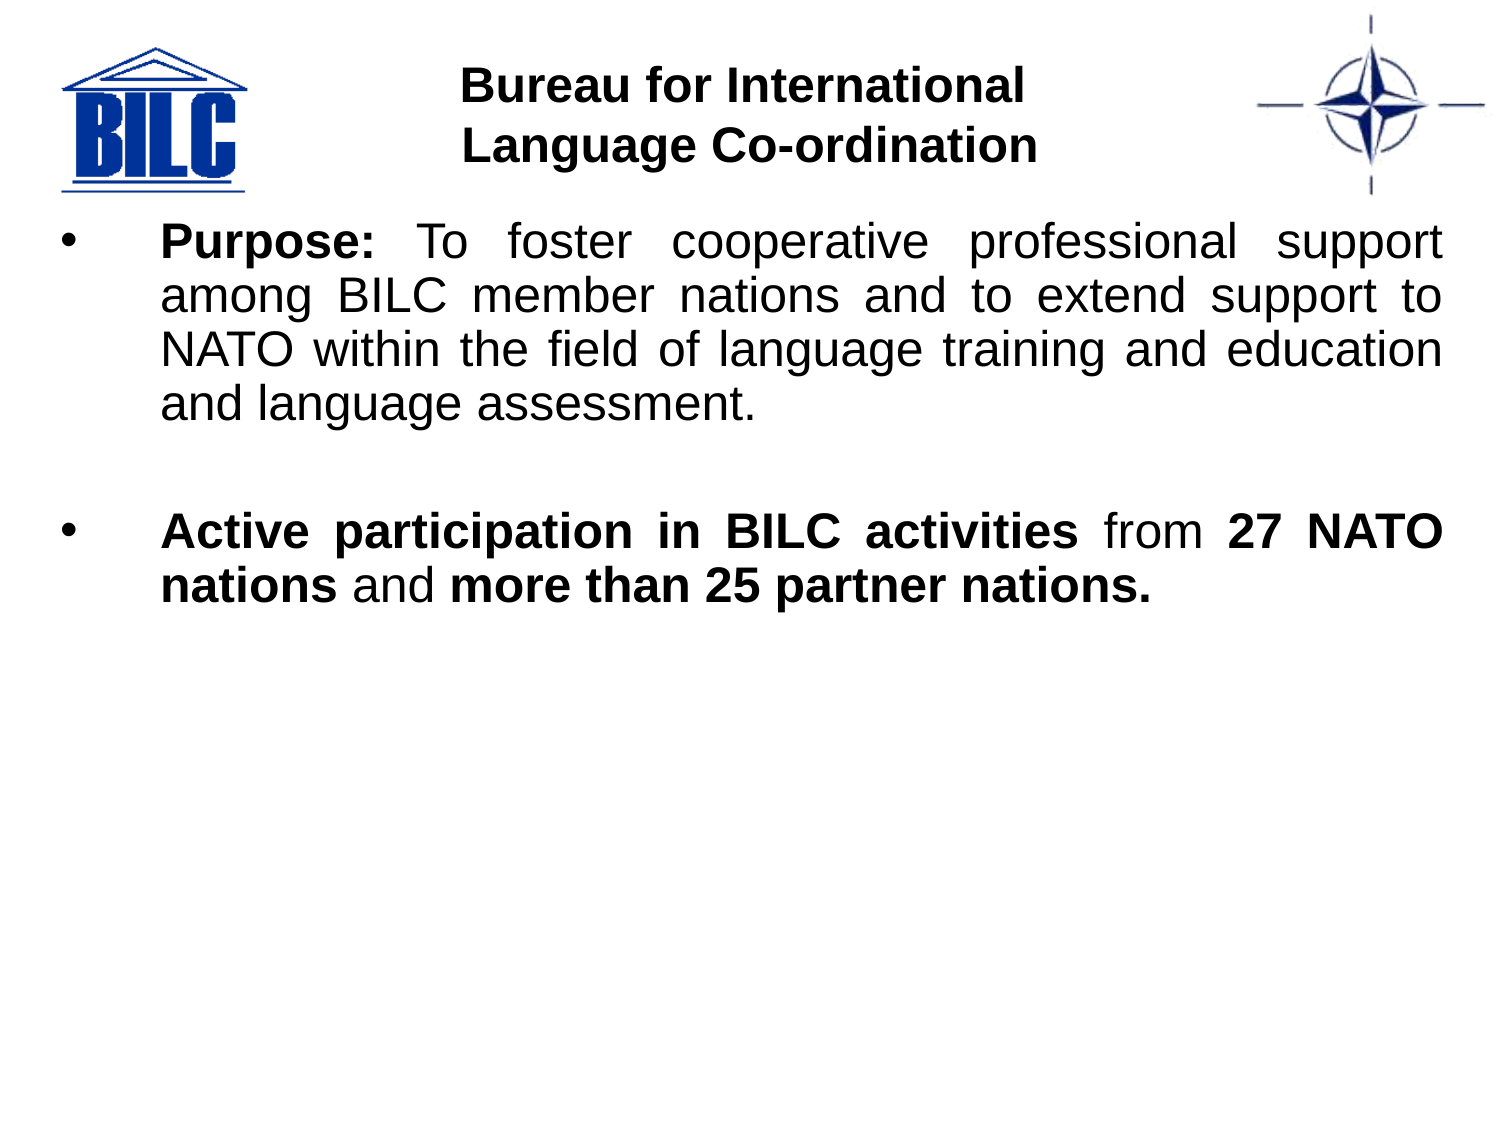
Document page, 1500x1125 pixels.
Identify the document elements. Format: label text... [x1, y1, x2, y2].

picture [59, 45, 250, 195]
picture [1239, 7, 1500, 207]
list Purpose: To foster cooperative professional support among BILC member nations and to extend support to NATO within the field of language training and education and language assessment. Active participation in BILC activities from 27 NATO nations and more than 25 partner nations. [45, 208, 1459, 1047]
text_box Bureau for International Language Co-ordination [375, 45, 1126, 180]
